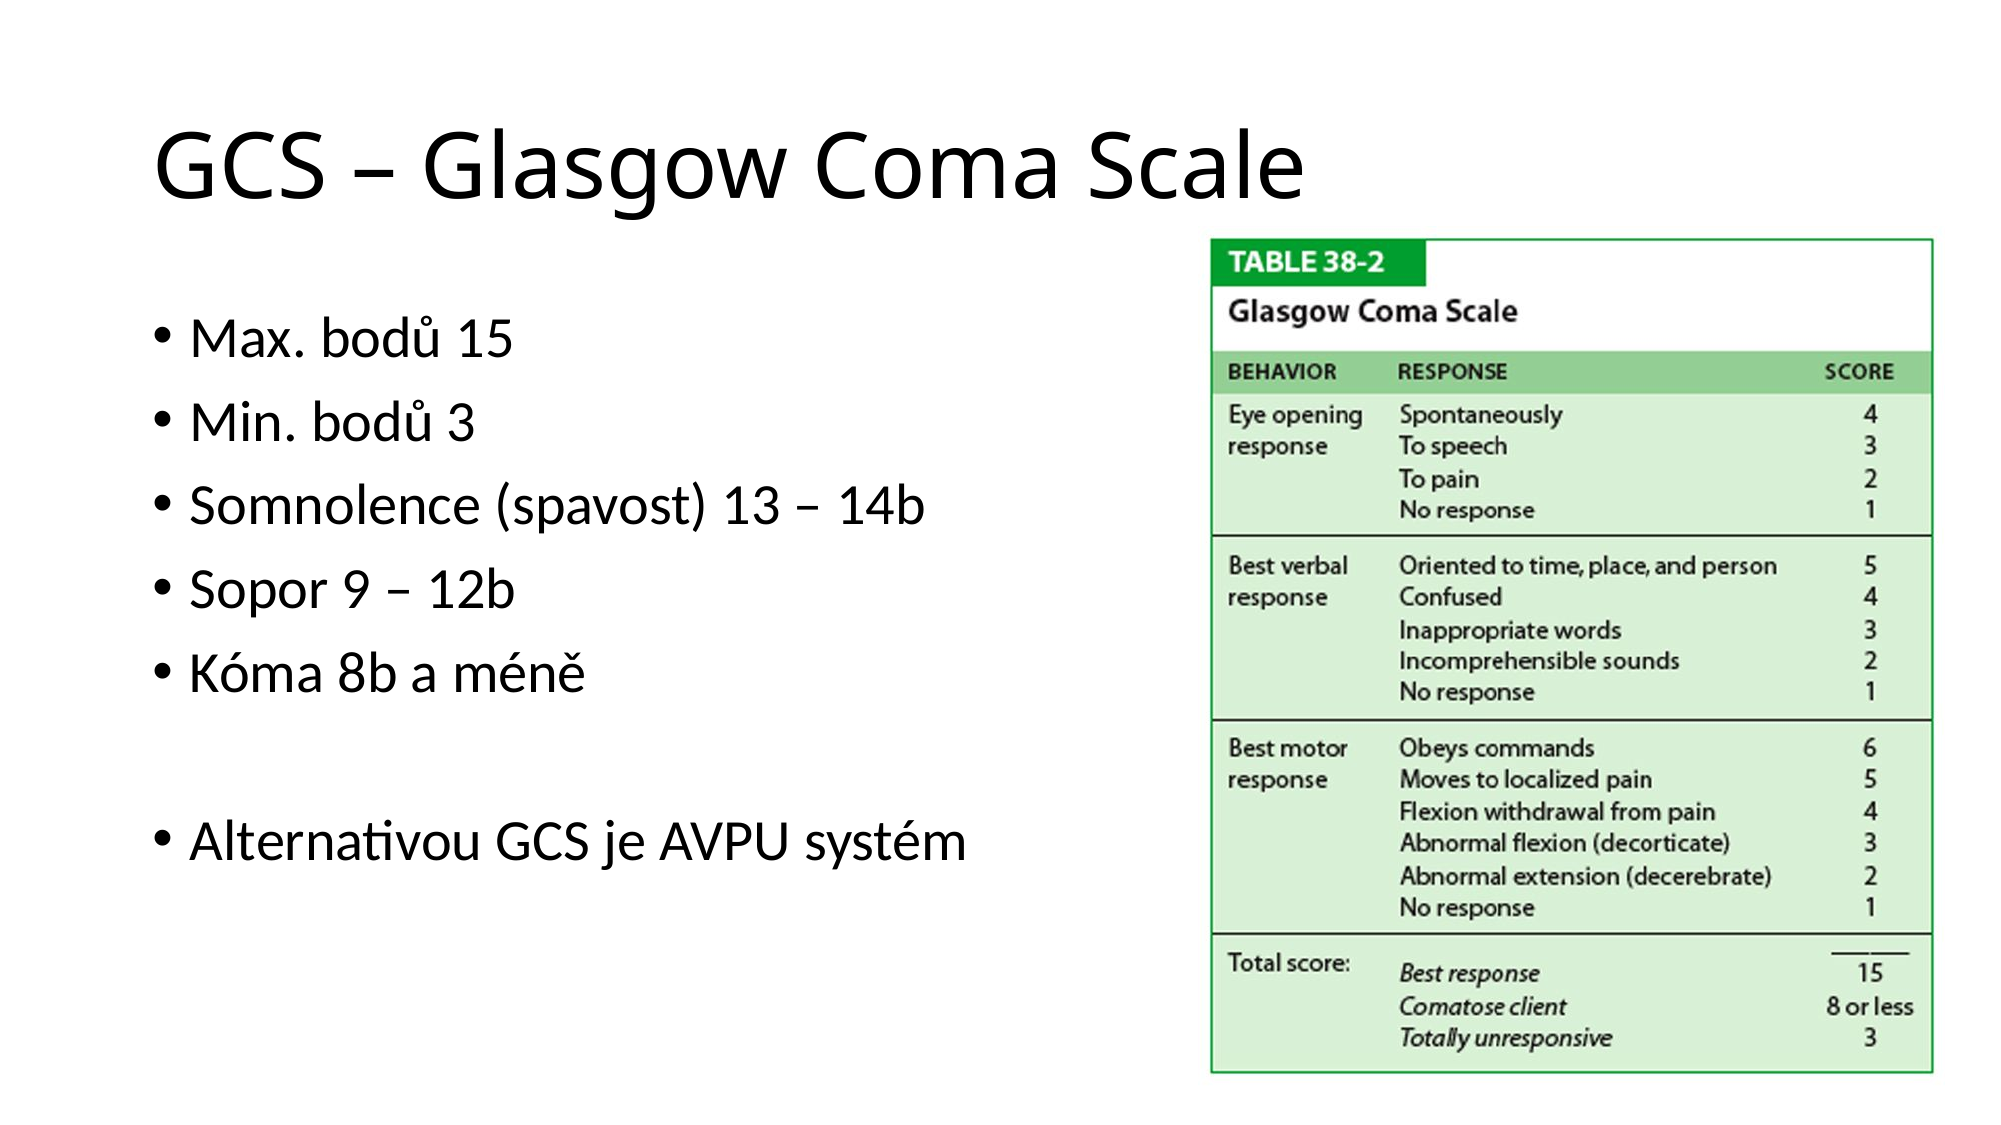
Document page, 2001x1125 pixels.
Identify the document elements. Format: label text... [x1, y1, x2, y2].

title GCS – Glasgow Coma Scale [137, 59, 1863, 278]
list Max. bodů 15 Min. bodů 3 Somnolence (spavost) 13 – 14b Sopor 9 – 12b Kóma 8b a méně Alternativou GCS je AVPU systém [137, 299, 1198, 1014]
picture [1198, 226, 1945, 1087]
